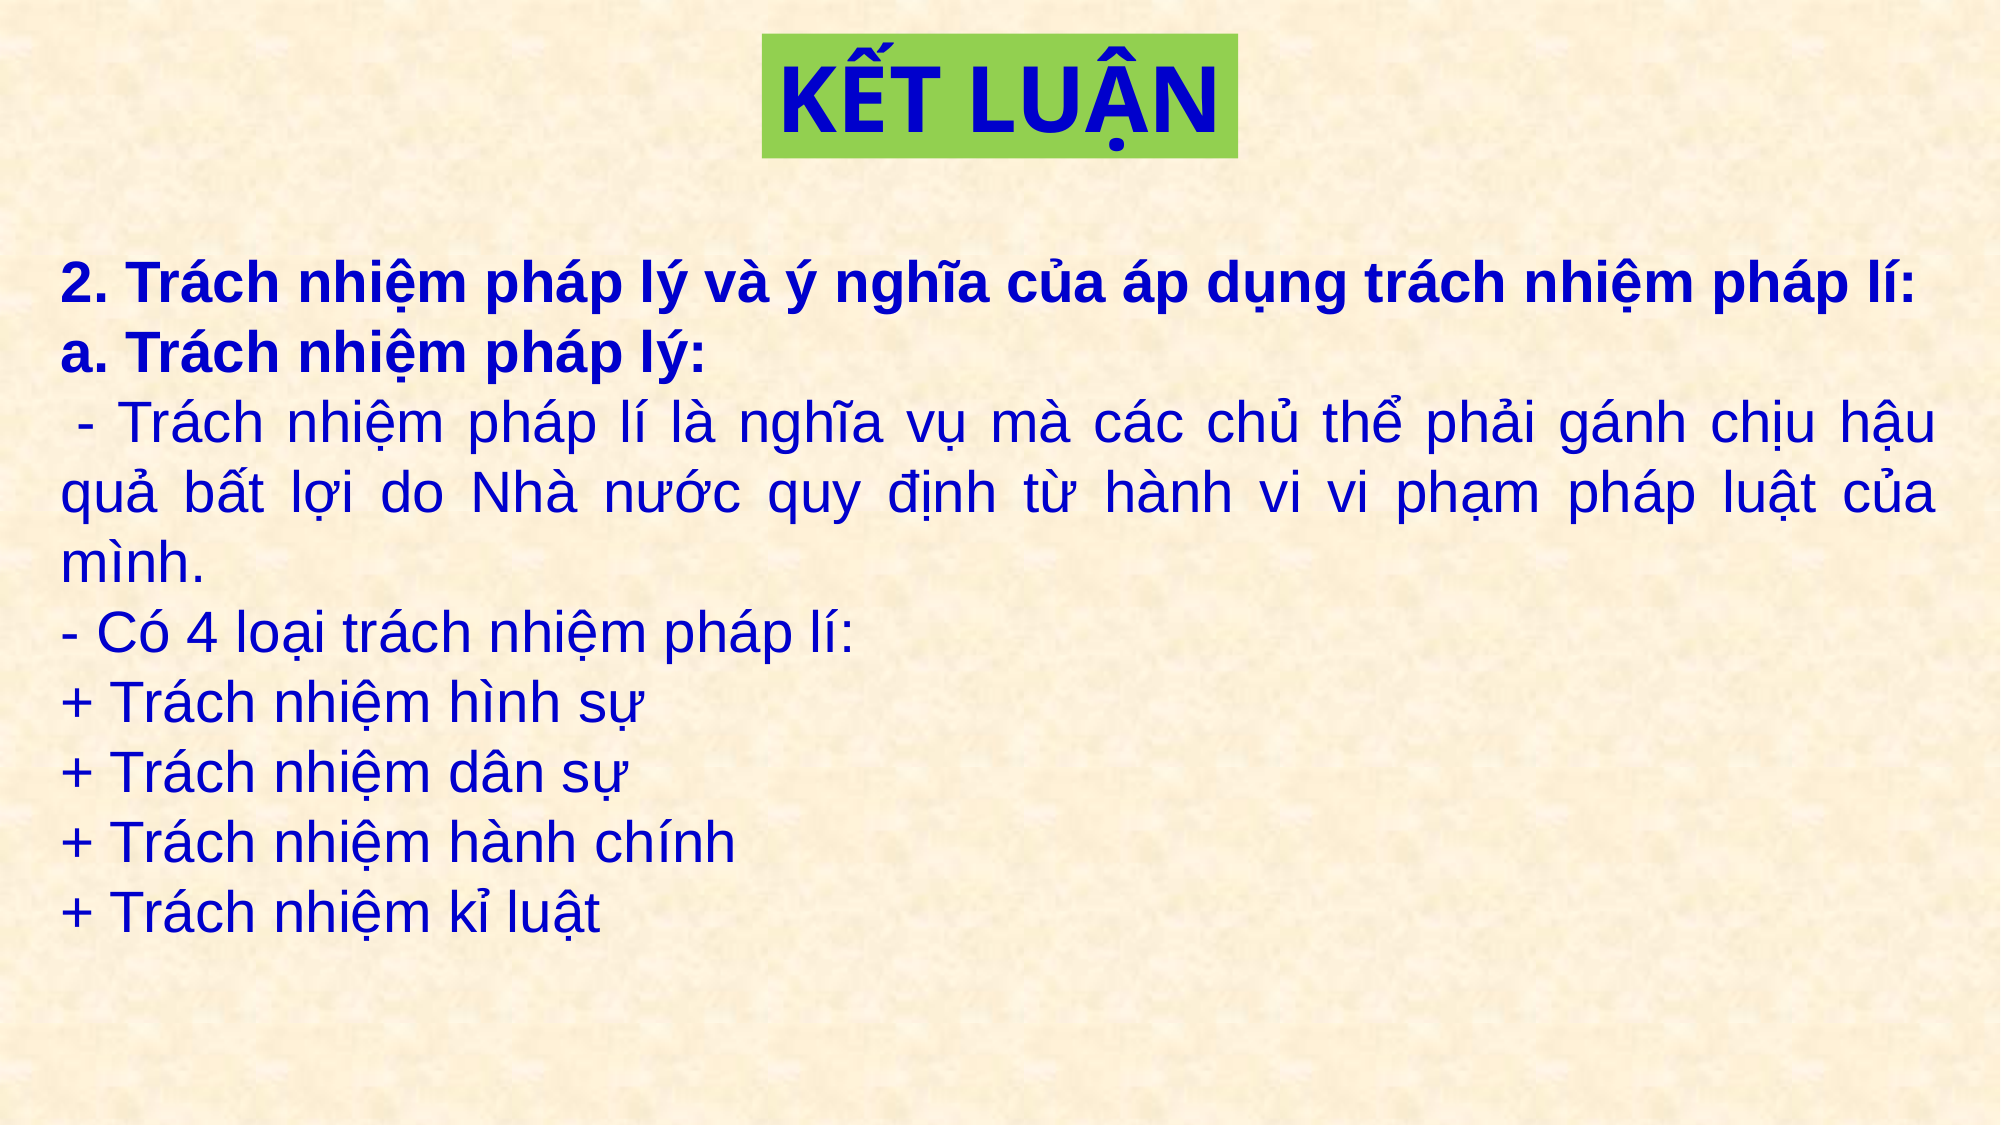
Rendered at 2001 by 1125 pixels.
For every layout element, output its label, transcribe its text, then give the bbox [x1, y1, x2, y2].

picture [0, 0, 2001, 1125]
text_box KẾT LUẬN [761, 33, 1239, 159]
text_box 2. Trách nhiệm pháp lý và ý nghĩa của áp dụng trách nhiệm pháp lí: a. Trách nhiệm pháp lý: - Trách nhiệm pháp lí là nghĩa vụ mà các chủ thể phải gánh chịu hậu quả bất lợi do Nhà nước quy định từ hành vi vi phạm pháp luật của mình. - Có 4 loại trách nhiệm pháp lí: + Trách nhiệm hình sự + Trách nhiệm dân sự + Trách nhiệm hành chính + Trách nhiệm kỉ luật [45, 236, 1954, 952]
